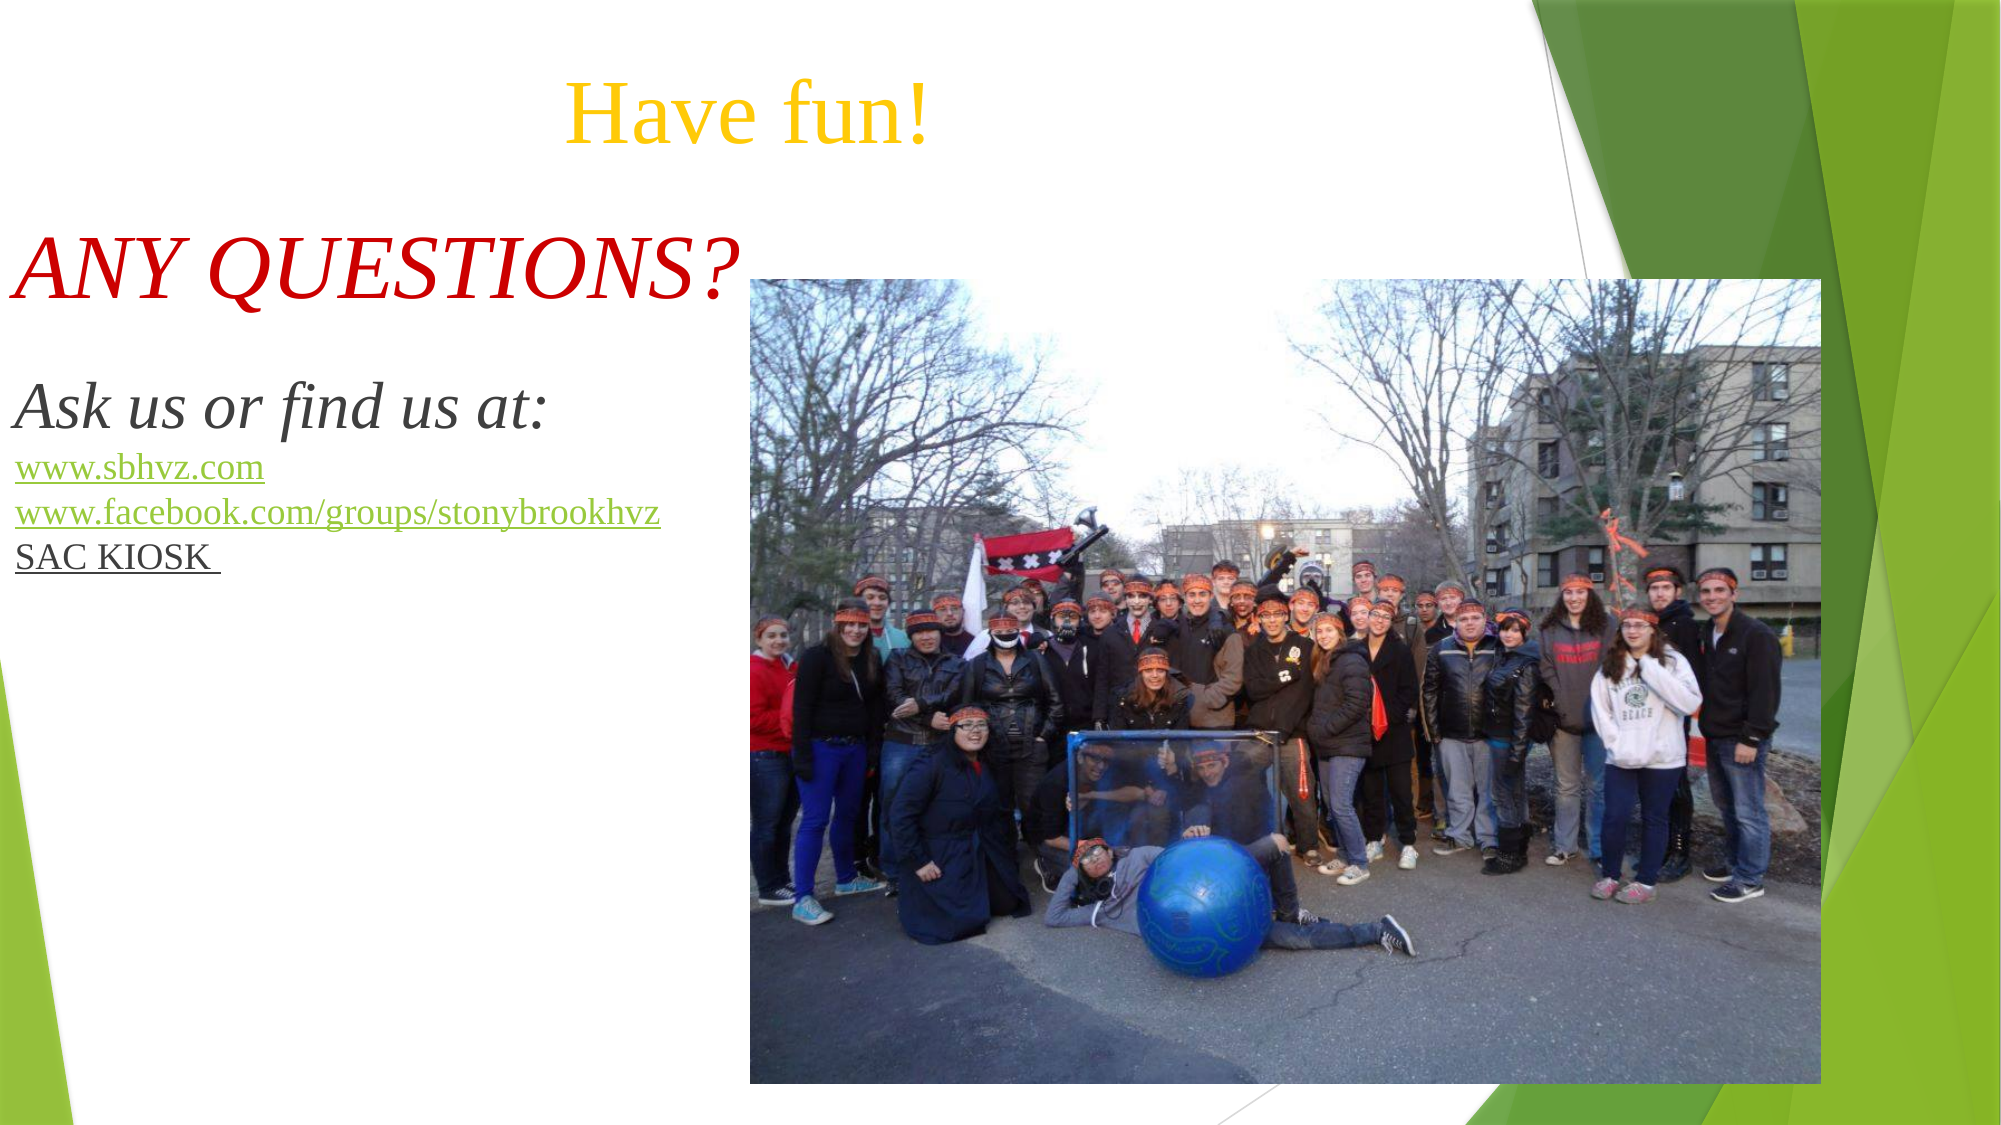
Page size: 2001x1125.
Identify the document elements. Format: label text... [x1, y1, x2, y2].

picture [749, 279, 1822, 1084]
text_box Have fun! ANY QUESTIONS? Ask us or find us at: www.sbhvz.com www.facebook.com/groups/stonybrookhvz SAC KIOSK [0, 0, 1500, 675]
